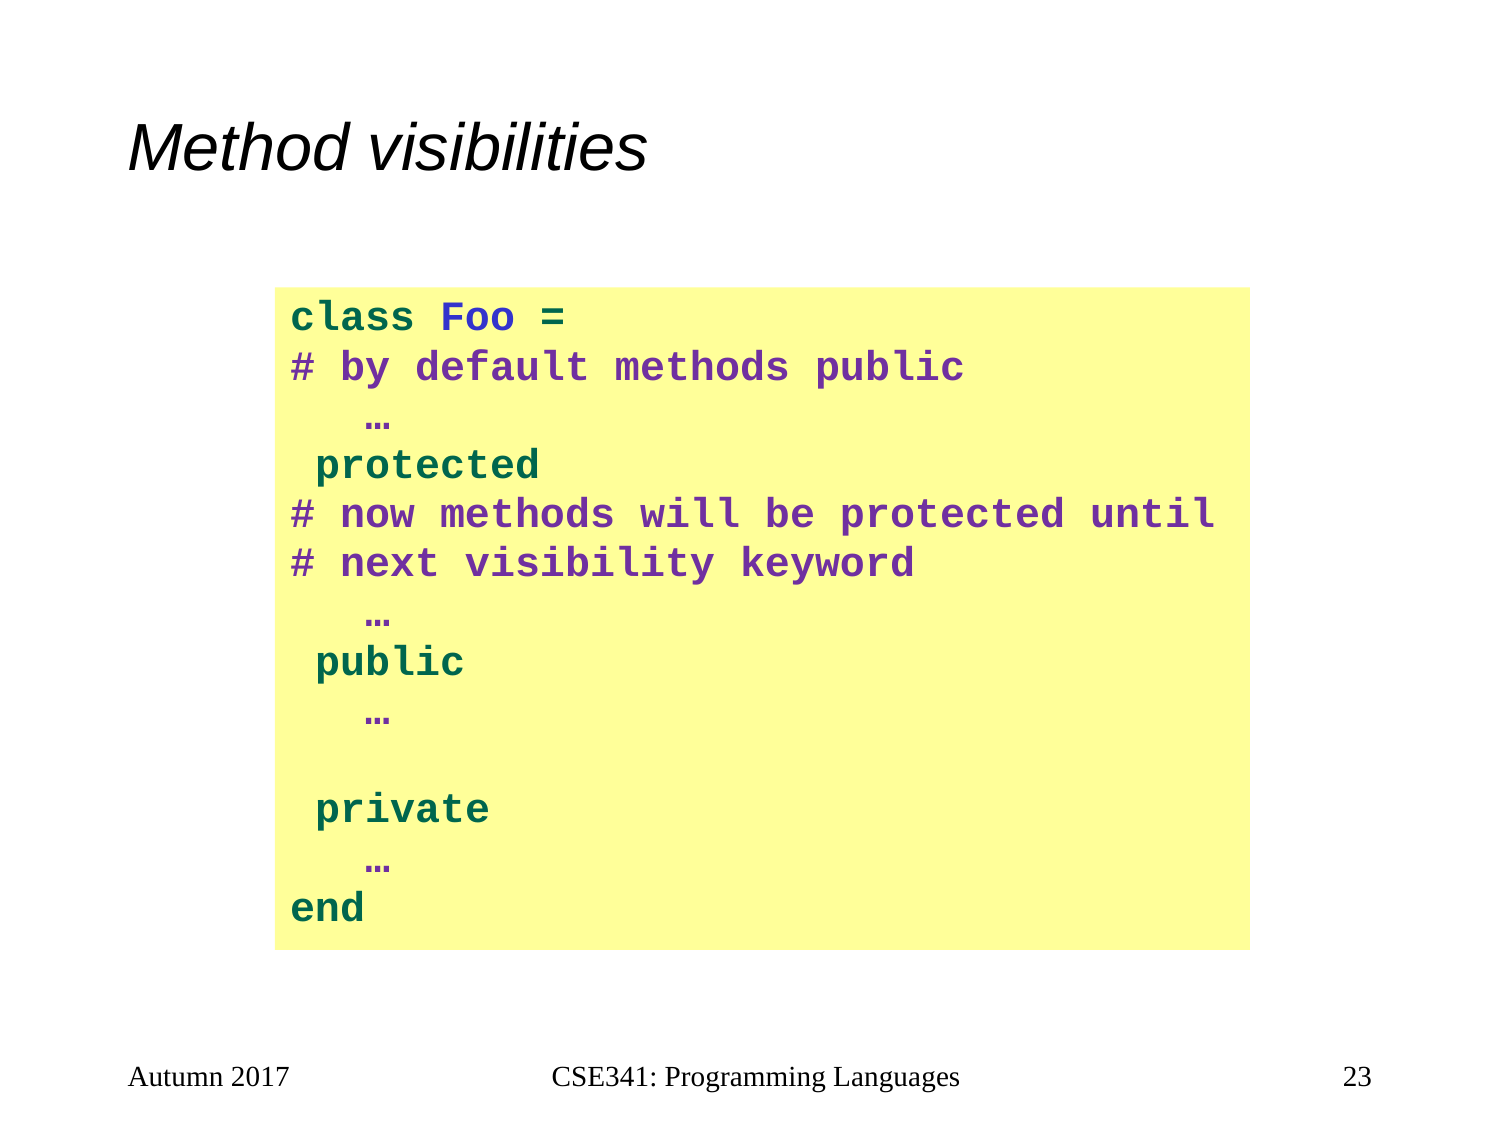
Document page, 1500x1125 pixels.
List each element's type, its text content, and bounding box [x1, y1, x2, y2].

slide_number 23 [1074, 1049, 1388, 1125]
title Method visibilities [112, 49, 1388, 238]
text_box class Foo = # by default methods public … protected # now methods will be protected until # next visibility keyword … public … private … end [274, 287, 1250, 950]
footer CSE341: Programming Languages [474, 1049, 1038, 1125]
slide_number Autumn 2017 [112, 1049, 426, 1125]
